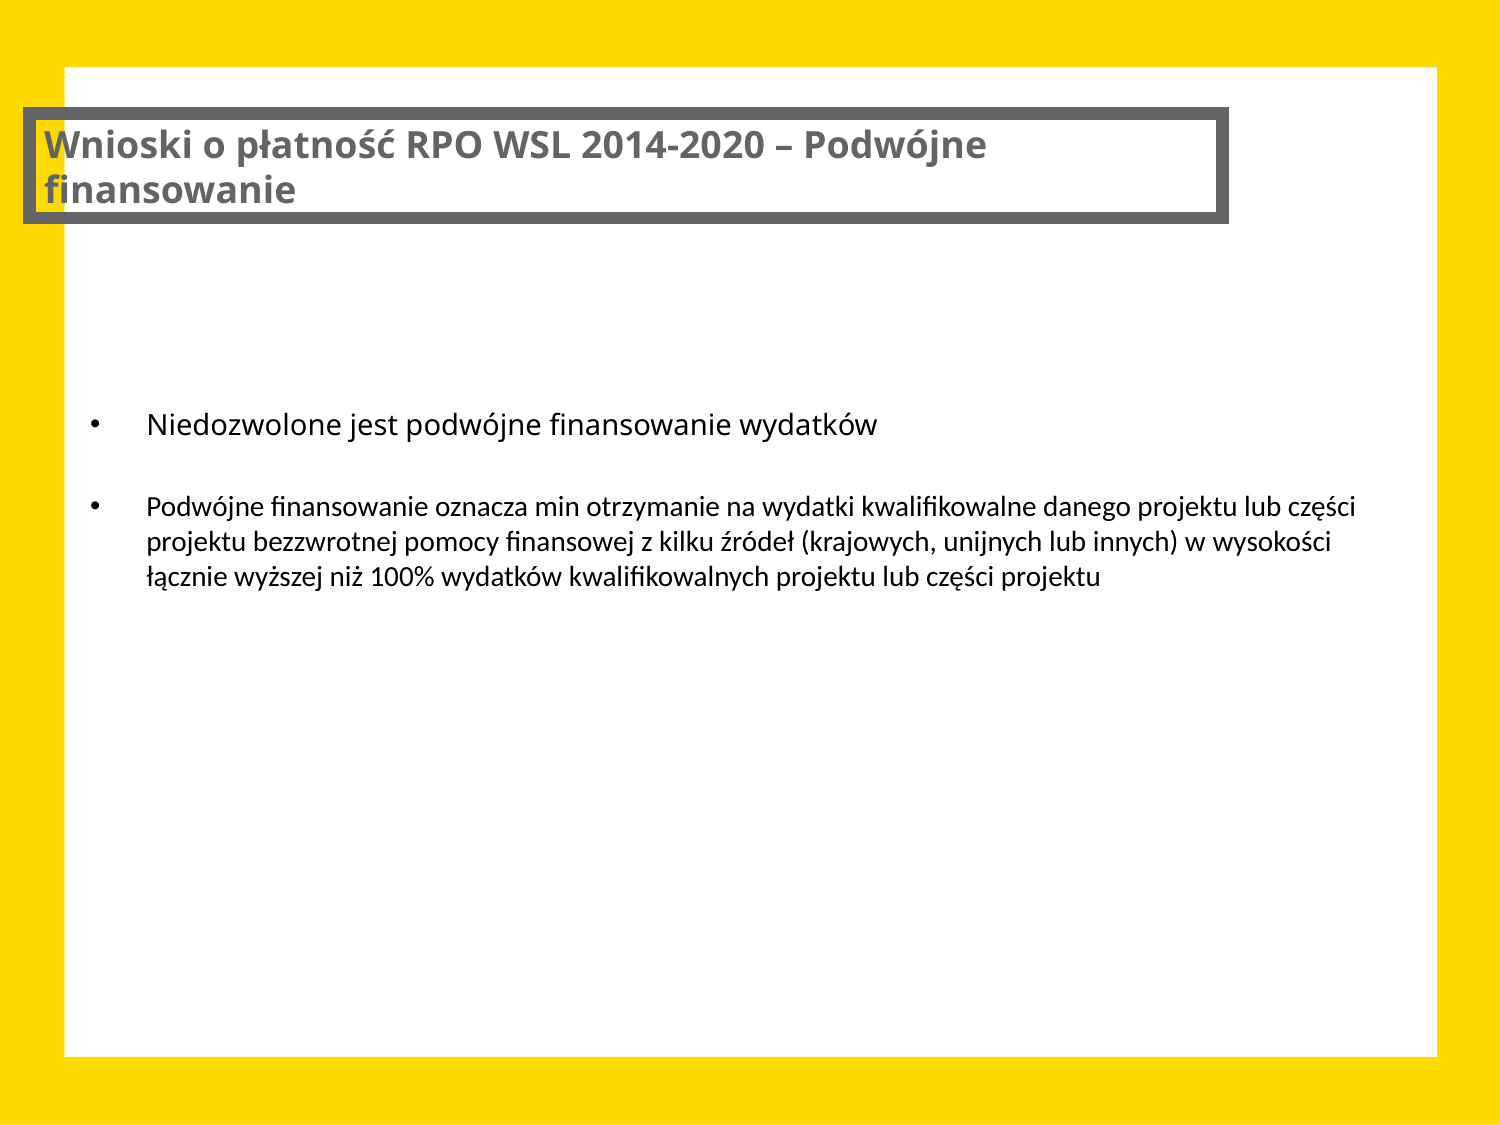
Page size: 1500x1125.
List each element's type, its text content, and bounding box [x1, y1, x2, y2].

text_box Wnioski o płatność RPO WSL 2014-2020 – Podwójne finansowanie [29, 113, 1223, 219]
picture [0, 0, 1500, 1125]
list Niedozwolone jest podwójne finansowanie wydatków Podwójne finansowanie oznacza min otrzymanie na wydatki kwalifikowalne danego projektu lub części projektu bezzwrotnej pomocy finansowej z kilku źródeł (krajowych, unijnych lub innych) w wysokości łącznie wyższej niż 100% wydatków kwalifikowalnych projektu lub części projektu [74, 262, 1426, 1006]
